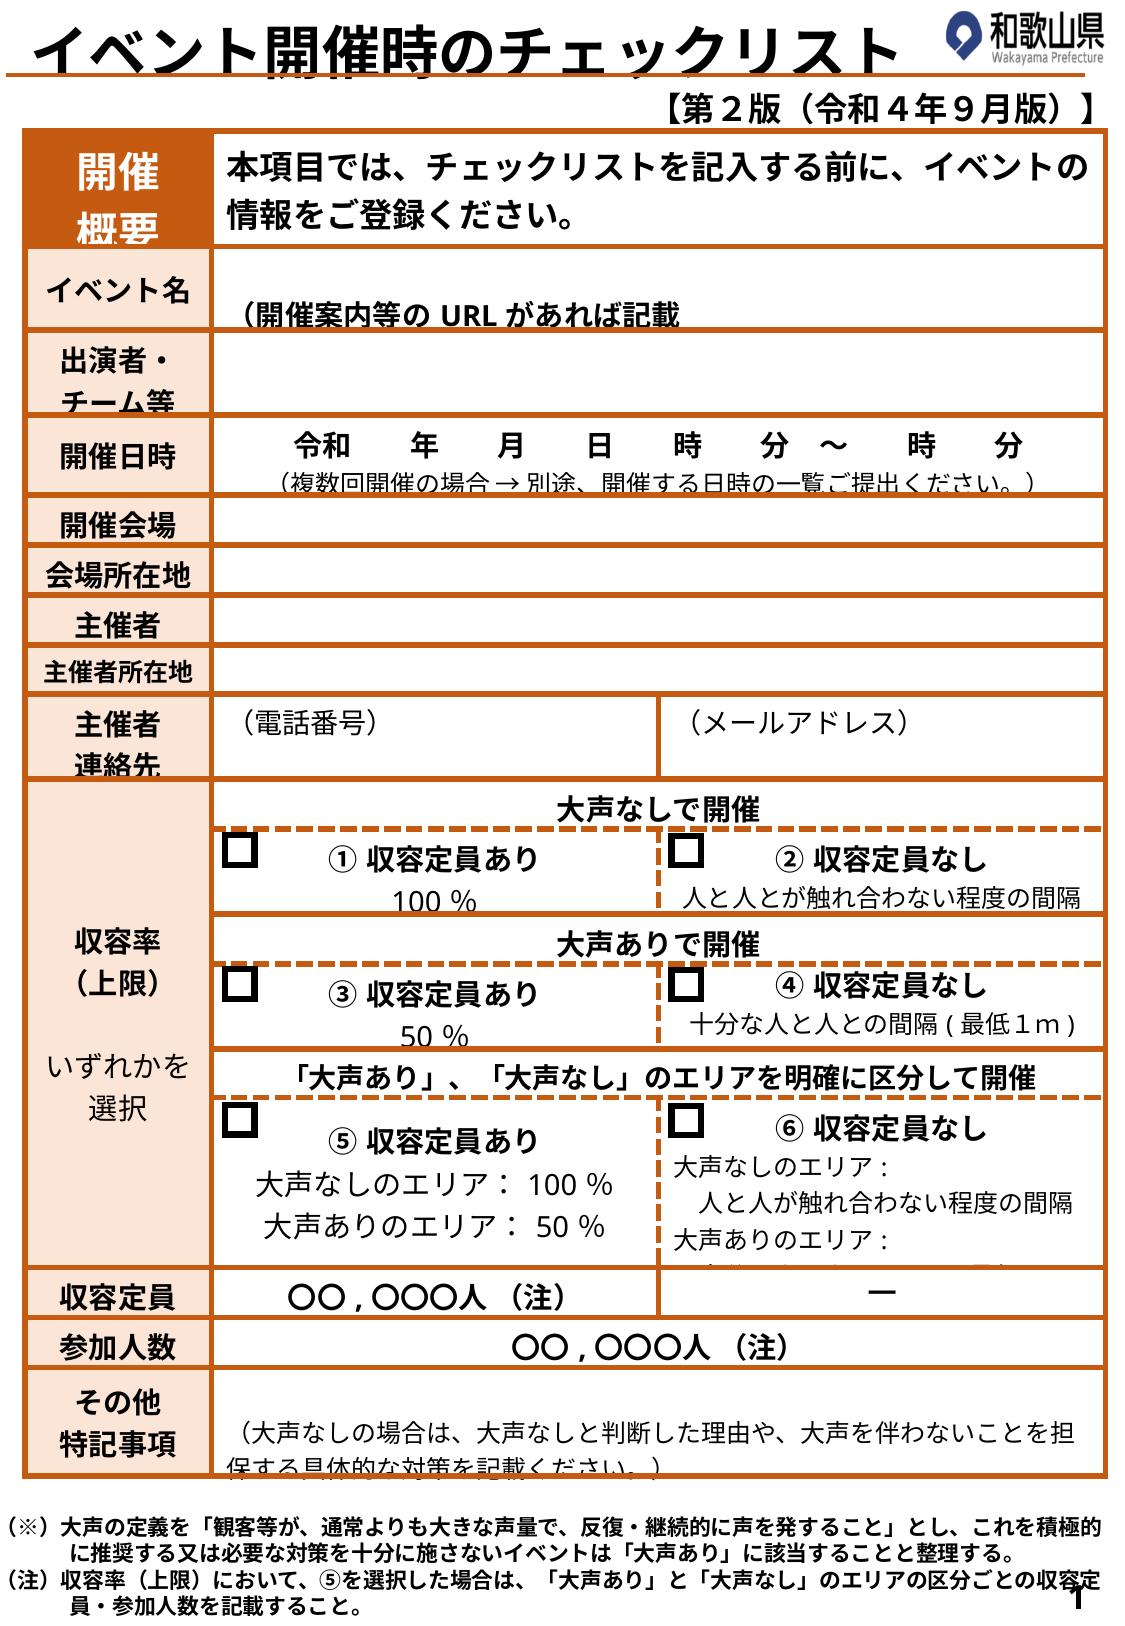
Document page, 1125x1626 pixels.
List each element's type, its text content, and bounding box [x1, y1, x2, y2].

table_cell ⑥収容定員なし 大声なしのエリア: 人と人が触れ合わない程度の間隔 大声ありのエリア: 十分な人と人との間隔(最低１ｍ) [659, 1098, 1103, 1265]
table_header 本項目では、チェックリストを記入する前に、イベントの情報をご登録ください。 [214, 134, 1103, 244]
table_cell 〇〇,〇〇〇人 （注） [214, 1270, 656, 1315]
table_cell ⑤収容定員あり 大声なしのエリア：100％ 大声ありのエリア：50％ [214, 1098, 659, 1265]
table_cell [214, 648, 1103, 691]
table_cell 開催日時 [28, 418, 209, 492]
table_cell （電話番号） [214, 697, 656, 776]
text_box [0, 8, 1125, 95]
text_box [670, 1105, 702, 1136]
text_box [670, 969, 702, 1000]
text_box 【第２版（令和４年９月版）】 [619, 95, 1125, 136]
text_box [224, 968, 256, 1000]
table_cell 大声なしで開催 [214, 782, 1103, 829]
table_cell [214, 498, 1103, 542]
table_cell [214, 333, 1103, 412]
table_cell 収容率 （上限） いずれかを選択 [28, 782, 209, 1265]
table_cell 「大声あり」、「大声なし」のエリアを明確に区分して開催 [214, 1052, 1103, 1098]
table_cell （大声なしの場合は、大声なしと判断した理由や、大声を伴わないことを担保する具体的な対策を記載ください。） [214, 1370, 1103, 1473]
table_cell その他 特記事項 [28, 1370, 209, 1473]
picture [945, 8, 1106, 67]
table_cell （メールアドレス） [661, 697, 1103, 776]
text_box [224, 1104, 256, 1136]
table_cell ― [661, 1270, 1103, 1315]
table_cell 主催者 [28, 598, 209, 642]
table_cell [214, 548, 1103, 592]
table_header 開催 概要 [28, 134, 209, 244]
table_cell ③収容定員あり 50％ [214, 964, 659, 1046]
table_cell 収容定員 [28, 1270, 209, 1315]
text_box [224, 834, 256, 866]
table_cell ②収容定員なし 人と人とが触れ合わない程度の間隔 [659, 829, 1103, 911]
table_cell 開催会場 [28, 498, 209, 542]
table_cell 会場所在地 [28, 548, 209, 592]
table_cell イベント名 [28, 249, 209, 327]
table_cell 令和 年 月 日 時 分 ～ 時 分 （複数回開催の場合 → 別途、開催する日時の一覧ご提出ください。） [214, 418, 1103, 492]
table_cell ①収容定員あり 100％ [214, 829, 659, 911]
table_cell （開催案内等のURLがあれば記載 [214, 249, 1103, 327]
table_cell [214, 598, 1103, 642]
table_cell 〇〇,〇〇〇人 （注） [214, 1320, 1103, 1365]
table_cell 主催者所在地 [28, 648, 209, 691]
table_cell ④収容定員なし 十分な人と人との間隔(最低１ｍ) [659, 964, 1103, 1046]
table_cell 参加人数 [28, 1320, 209, 1365]
text_box [670, 835, 702, 866]
table_cell 大声ありで開催 [214, 917, 1103, 964]
table_cell 出演者・ チーム等 [28, 333, 209, 412]
table_cell 主催者 連絡先 [28, 697, 209, 776]
text_box （※）大声の定義を「観客等が、通常よりも大きな声量で、反復・継続的に声を発すること」とし、これを積極的に推奨する又は必要な対策を十分に施さないイベントは「大声あり」に該当することと整理する。 （注）収容率（上限）において、⑤を選択した場合は、「大声あり」と「大声なし」のエリアの区分ごとの収容定員・参加人数を記載すること。 [0, 1506, 1125, 1625]
